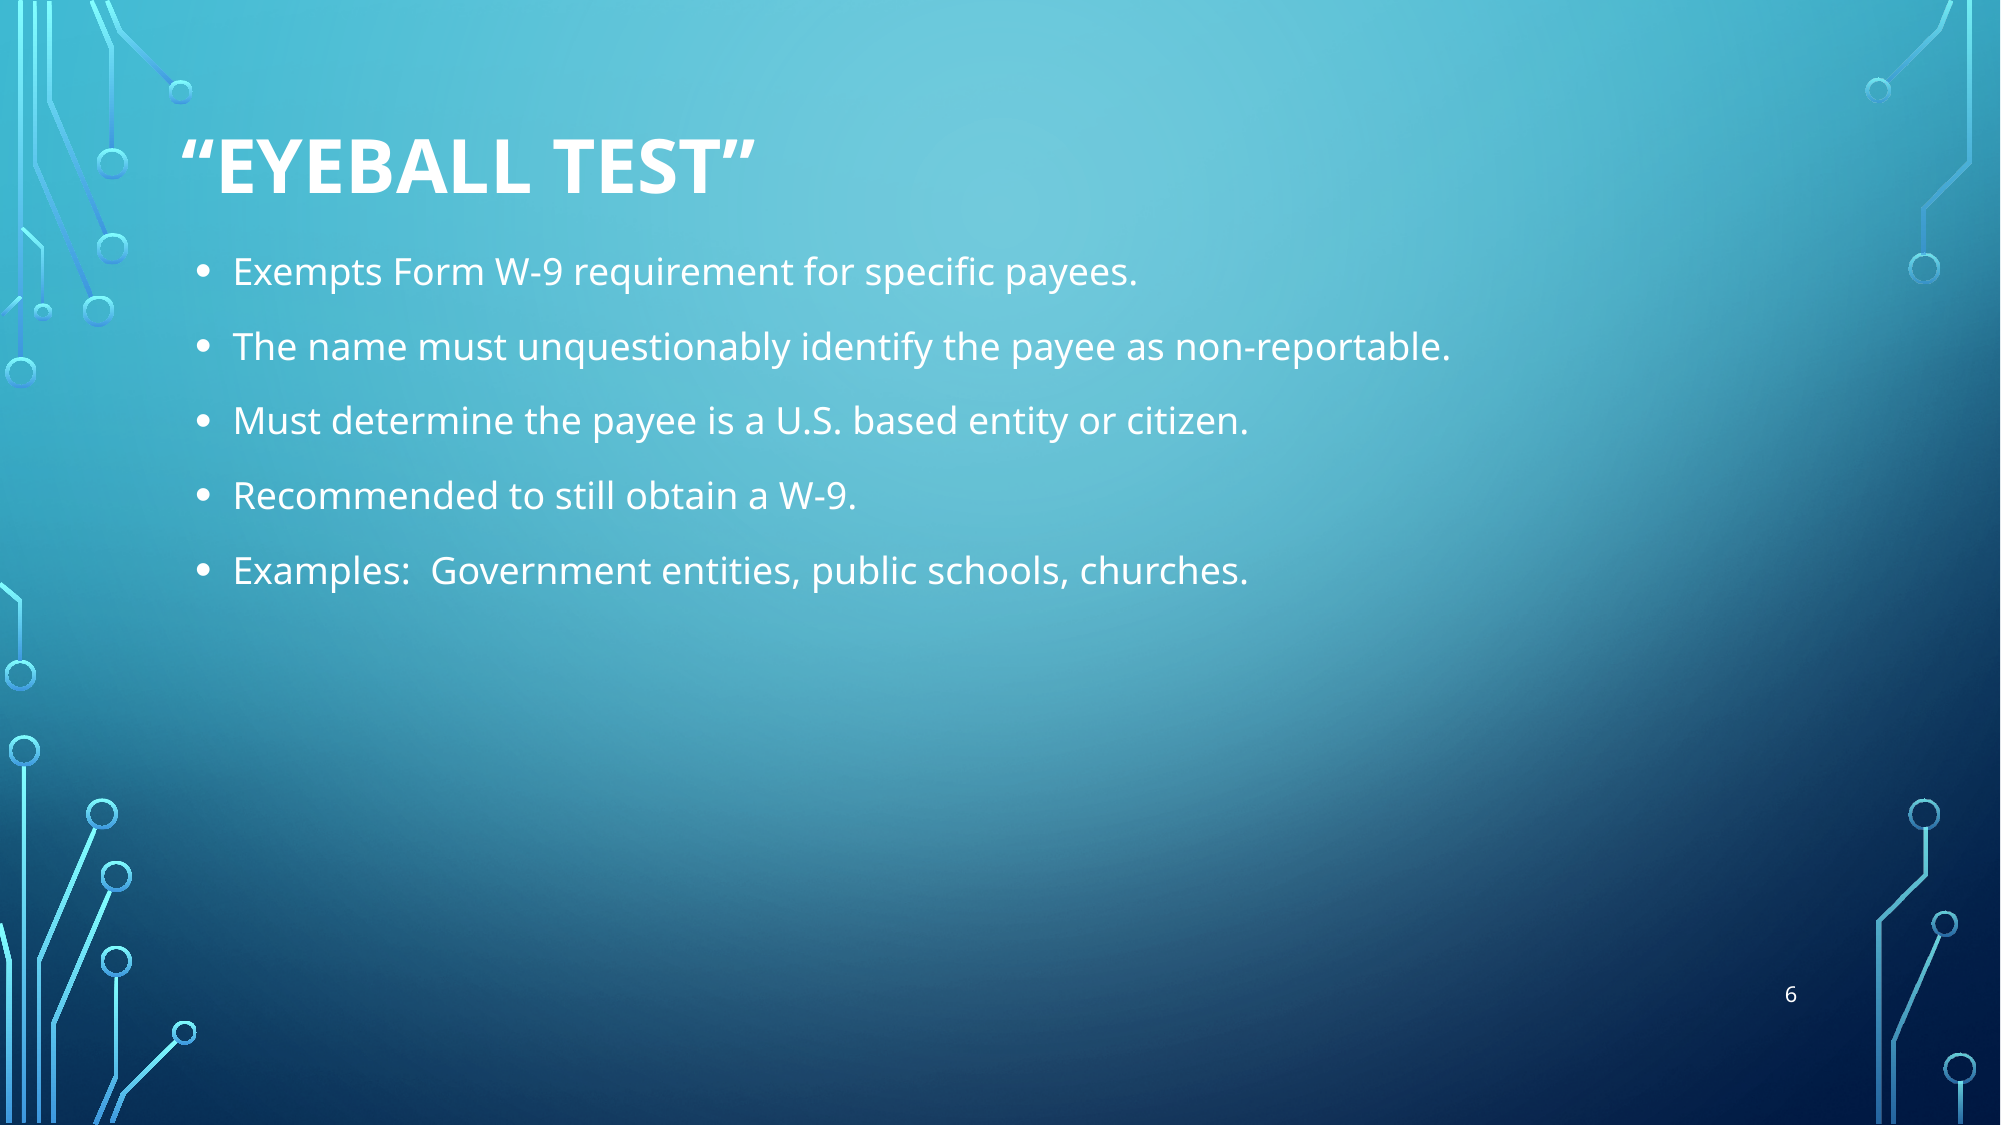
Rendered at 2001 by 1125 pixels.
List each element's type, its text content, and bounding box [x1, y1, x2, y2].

title “Eyeball Test” [166, 48, 1792, 291]
slide_number 6 [1685, 965, 1813, 1025]
list Exempts Form W-9 requirement for specific payees. The name must unquestionably identify the payee as non-reportable. Must determine the payee is a U.S. based entity or citizen. Recommended to still obtain a W-9. Examples: Government entities, public schools, churches. [179, 231, 1648, 920]
